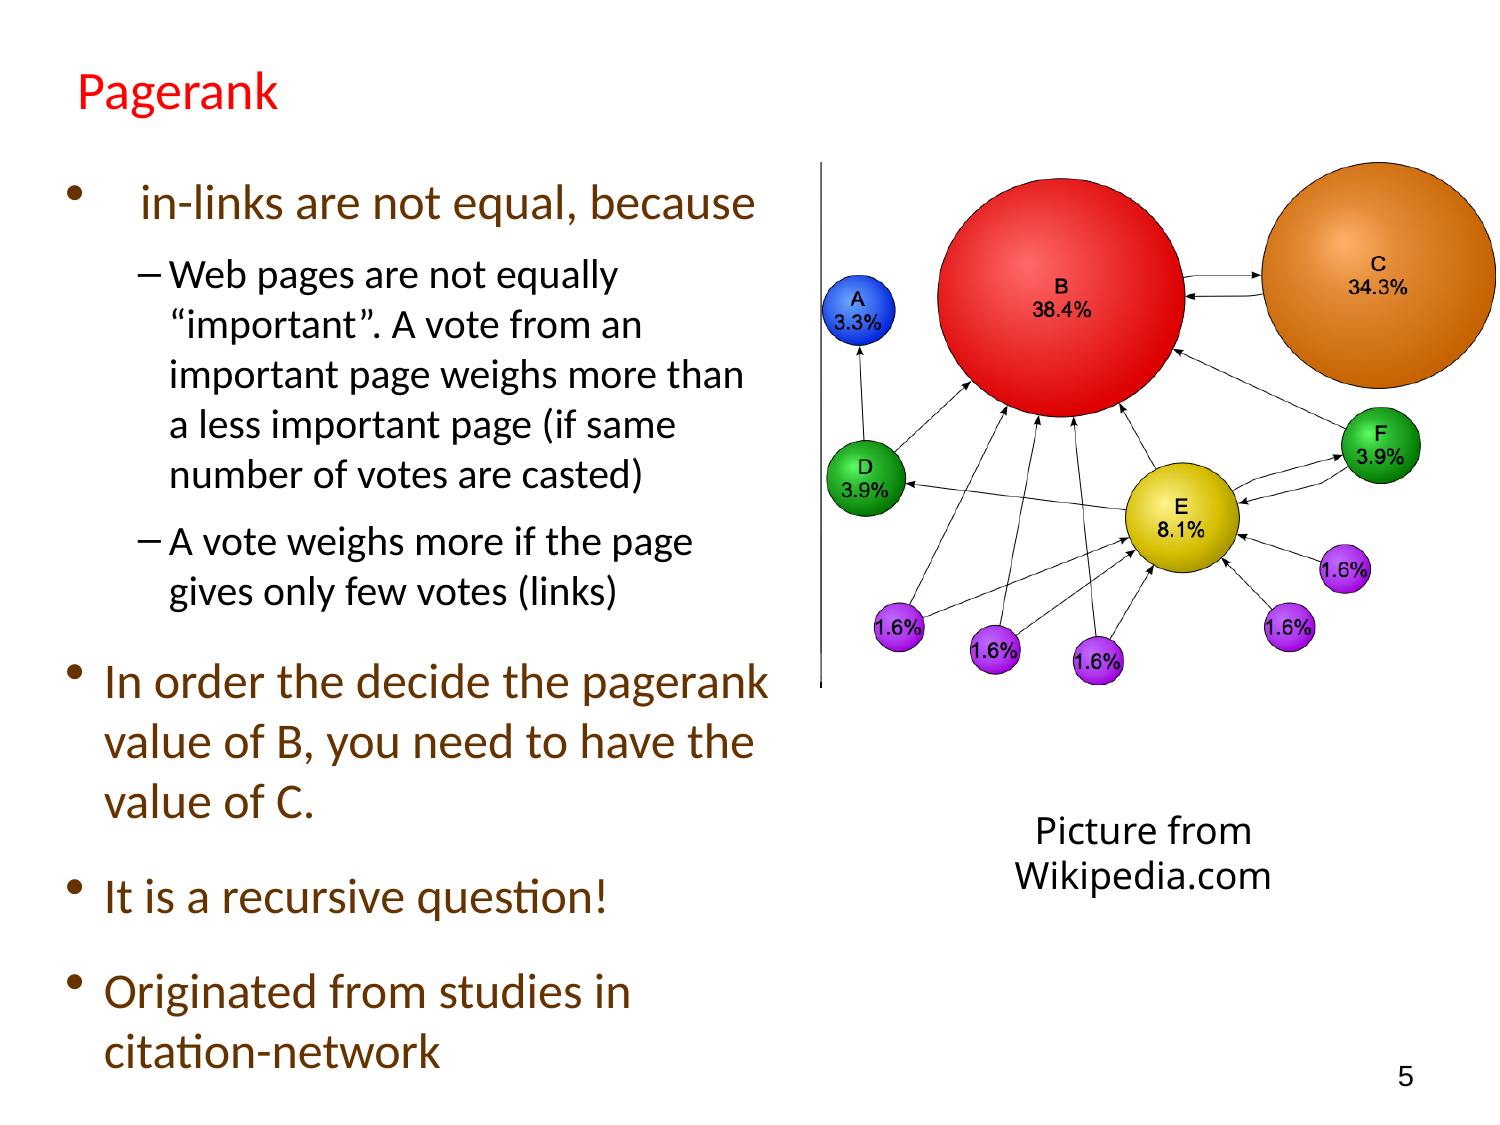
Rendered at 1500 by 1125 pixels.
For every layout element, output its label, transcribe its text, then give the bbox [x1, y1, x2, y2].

picture [820, 162, 1500, 688]
slide_number 5 [1324, 1049, 1438, 1125]
text_box Picture from Wikipedia.com [975, 799, 1313, 905]
list in-links are not equal, because Web pages are not equally “important”. A vote from an important page weighs more than a less important page (if same number of votes are casted) A vote weighs more if the page gives only few votes (links) In order the decide the pagerank value of B, you need to have the value of C. It is a recursive question! Originated from studies in citation-network [49, 162, 788, 1101]
title Pagerank [62, 49, 1426, 126]
